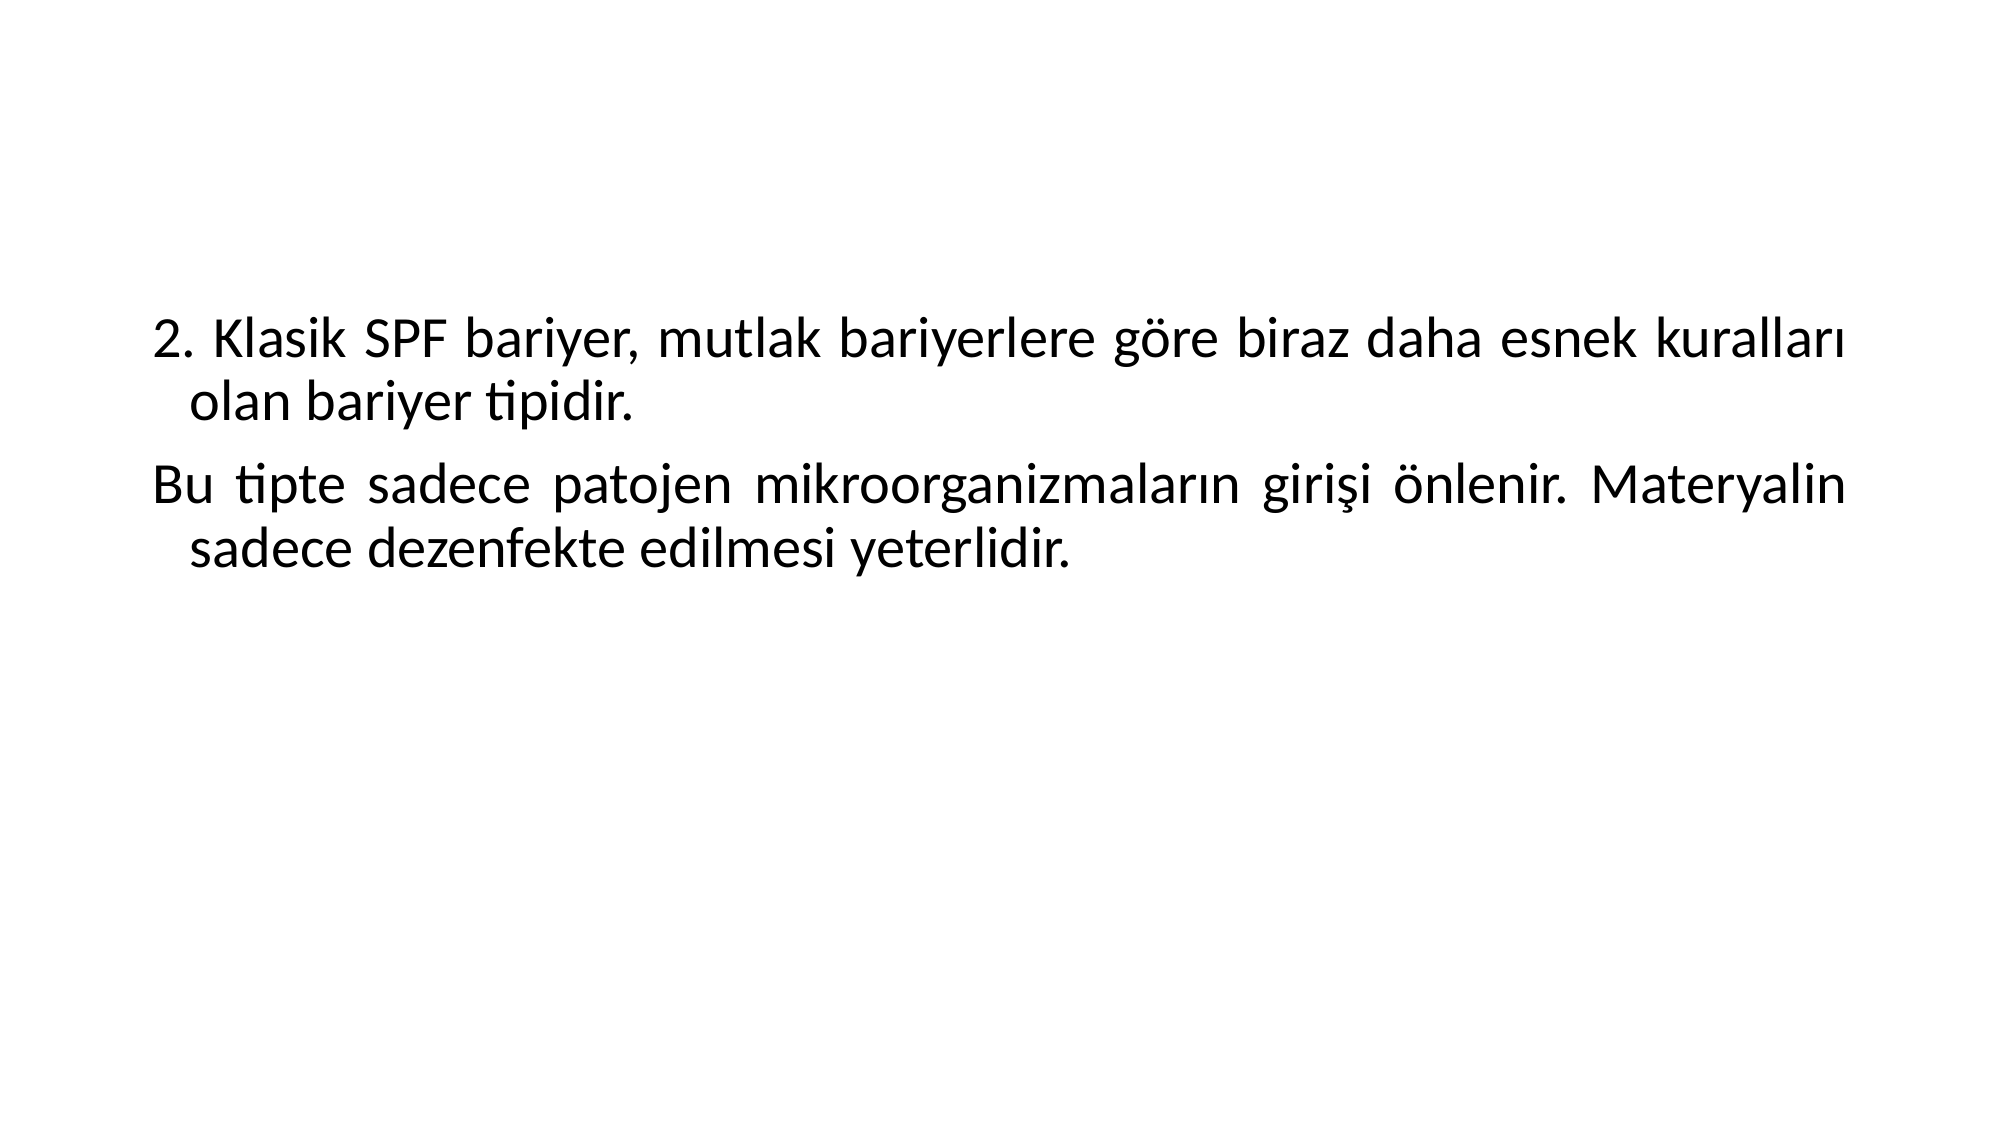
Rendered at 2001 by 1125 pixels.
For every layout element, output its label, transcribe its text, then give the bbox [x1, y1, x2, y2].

list 2. Klasik SPF bariyer, mutlak bariyerlere göre biraz daha esnek kuralları olan bariyer tipidir. Bu tipte sadece patojen mikroorganizmaların girişi önlenir. Materyalin sadece dezenfekte edilmesi yeterlidir. [137, 299, 1863, 1014]
